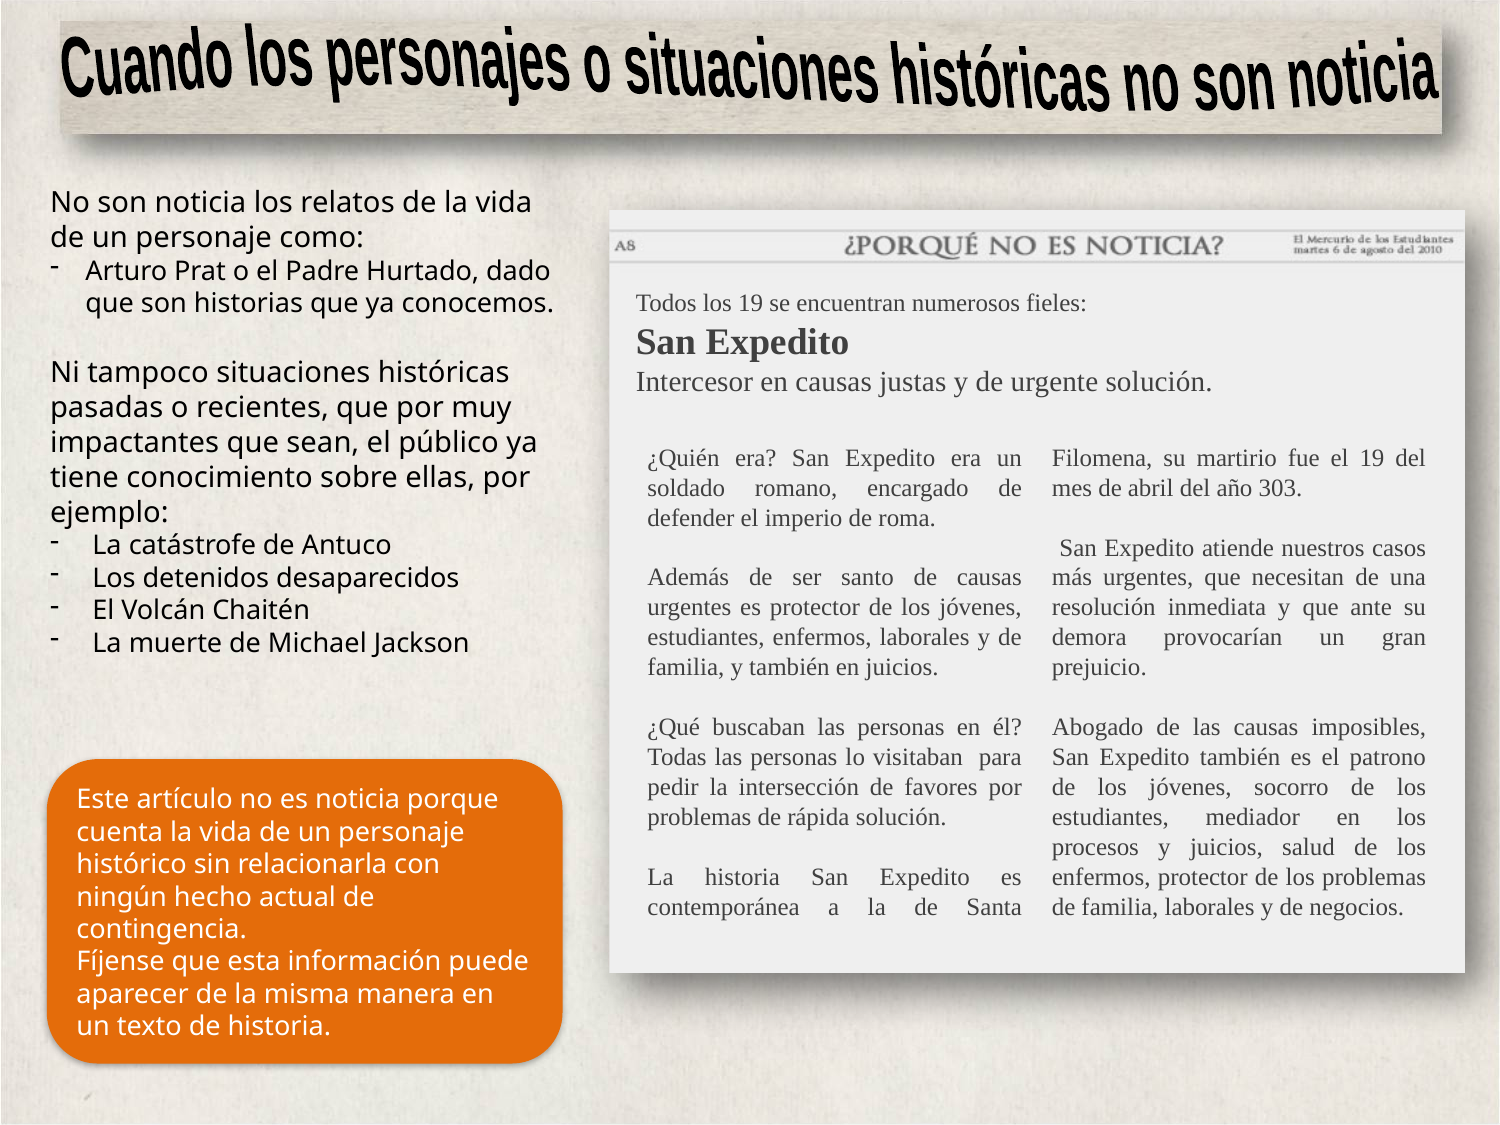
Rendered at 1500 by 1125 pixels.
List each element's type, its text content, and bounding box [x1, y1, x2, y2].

text_box Este artículo no es noticia porque cuenta la vida de un personaje histórico sin relacionarla con ningún hecho actual de contingencia. Fíjense que esta información puede aparecer de la misma manera en un texto de historia. [46, 759, 563, 1064]
picture [0, 0, 1500, 1125]
text_box No son noticia los relatos de la vida de un personaje como: Arturo Prat o el Padre Hurtado, dado que son historias que ya conocemos. Ni tampoco situaciones históricas pasadas o recientes, que por muy impactantes que sean, el público ya tiene conocimiento sobre ellas, por ejemplo: La catástrofe de Antuco Los detenidos desaparecidos El Volcán Chaitén La muerte de Michael Jackson [35, 175, 586, 666]
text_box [609, 210, 1466, 973]
